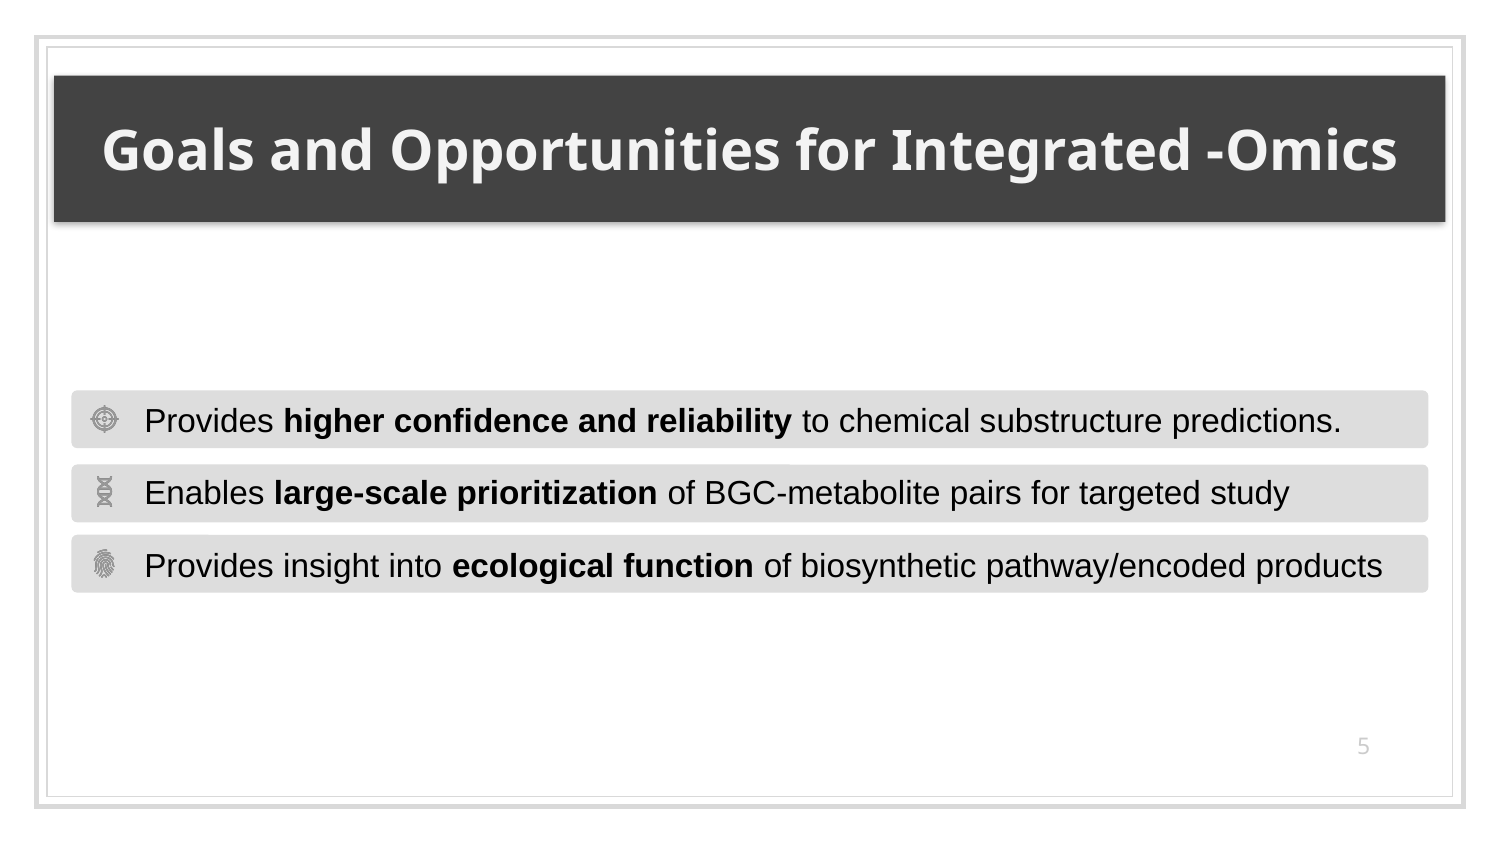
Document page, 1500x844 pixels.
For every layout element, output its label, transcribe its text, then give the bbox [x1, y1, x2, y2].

title Goals and Opportunities for Integrated -Omics [71, 86, 1429, 212]
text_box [71, 390, 1429, 593]
slide_number 5 [1298, 732, 1429, 778]
